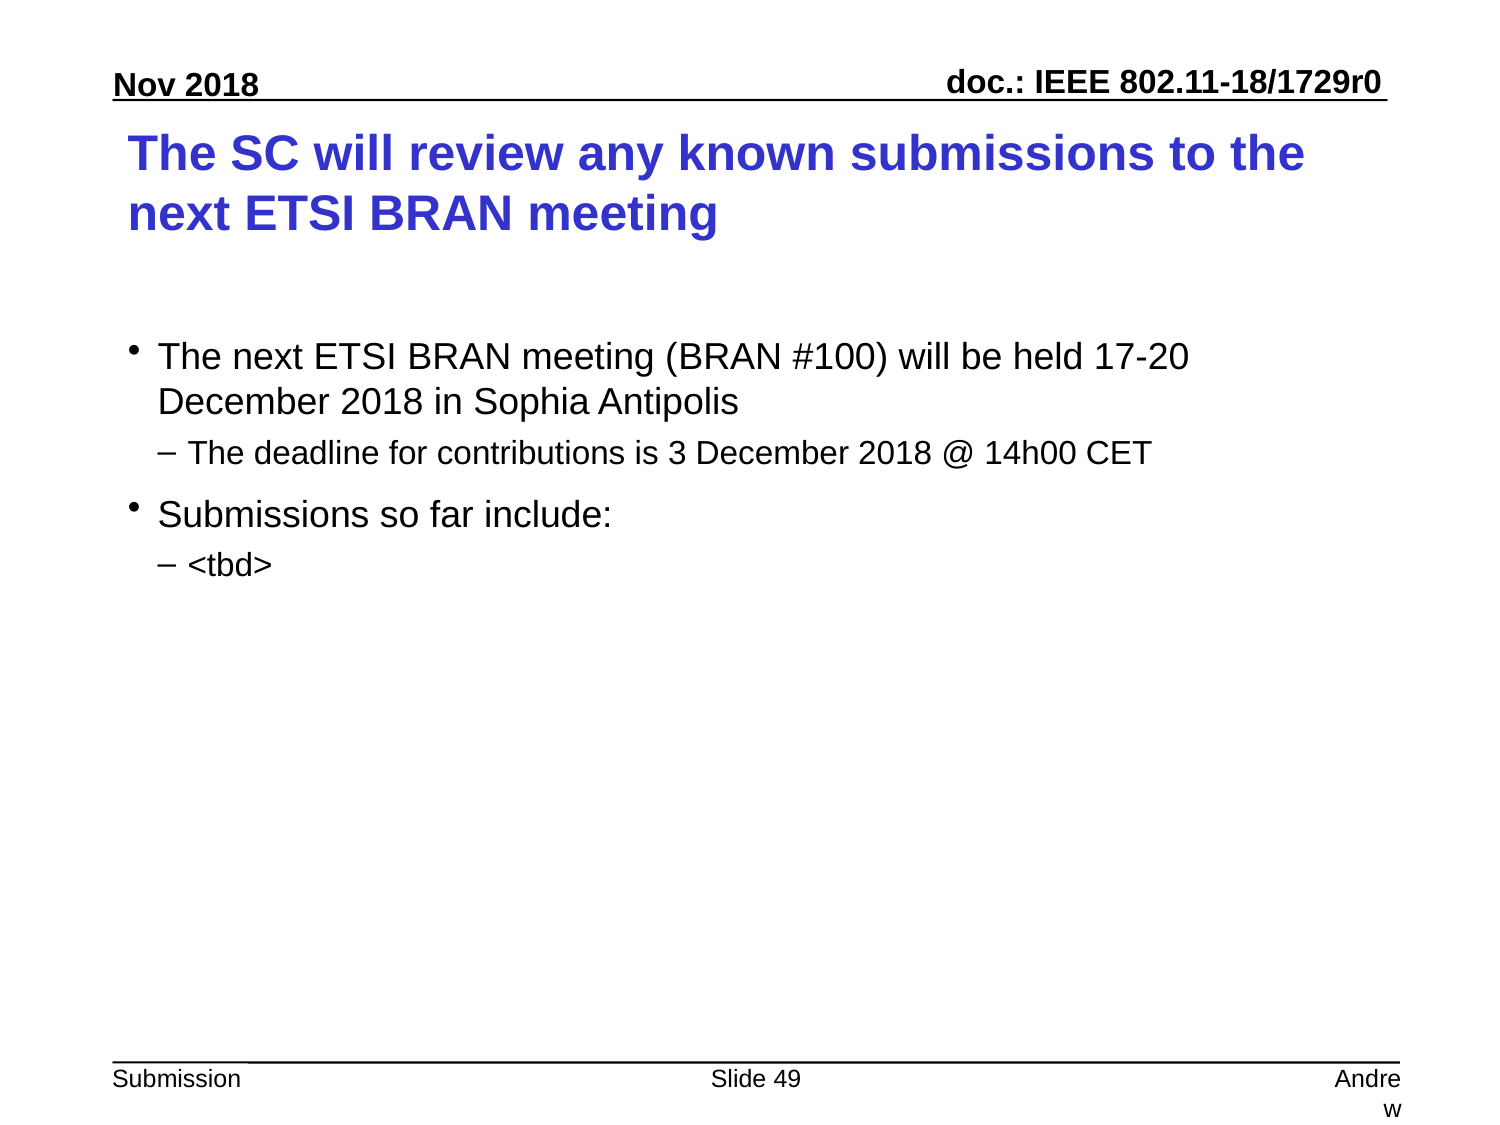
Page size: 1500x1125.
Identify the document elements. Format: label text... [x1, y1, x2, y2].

footer Andrew Myles, Cisco [1320, 1061, 1402, 1093]
slide_number Slide 49 [709, 1061, 803, 1093]
list The next ETSI BRAN meeting (BRAN #100) will be held 17-20 December 2018 in Sophia Antipolis The deadline for contributions is 3 December 2018 @ 14h00 CET Submissions so far include: <tbd> [112, 324, 1388, 1000]
title The SC will review any known submissions to the next ETSI BRAN meeting [112, 112, 1388, 288]
